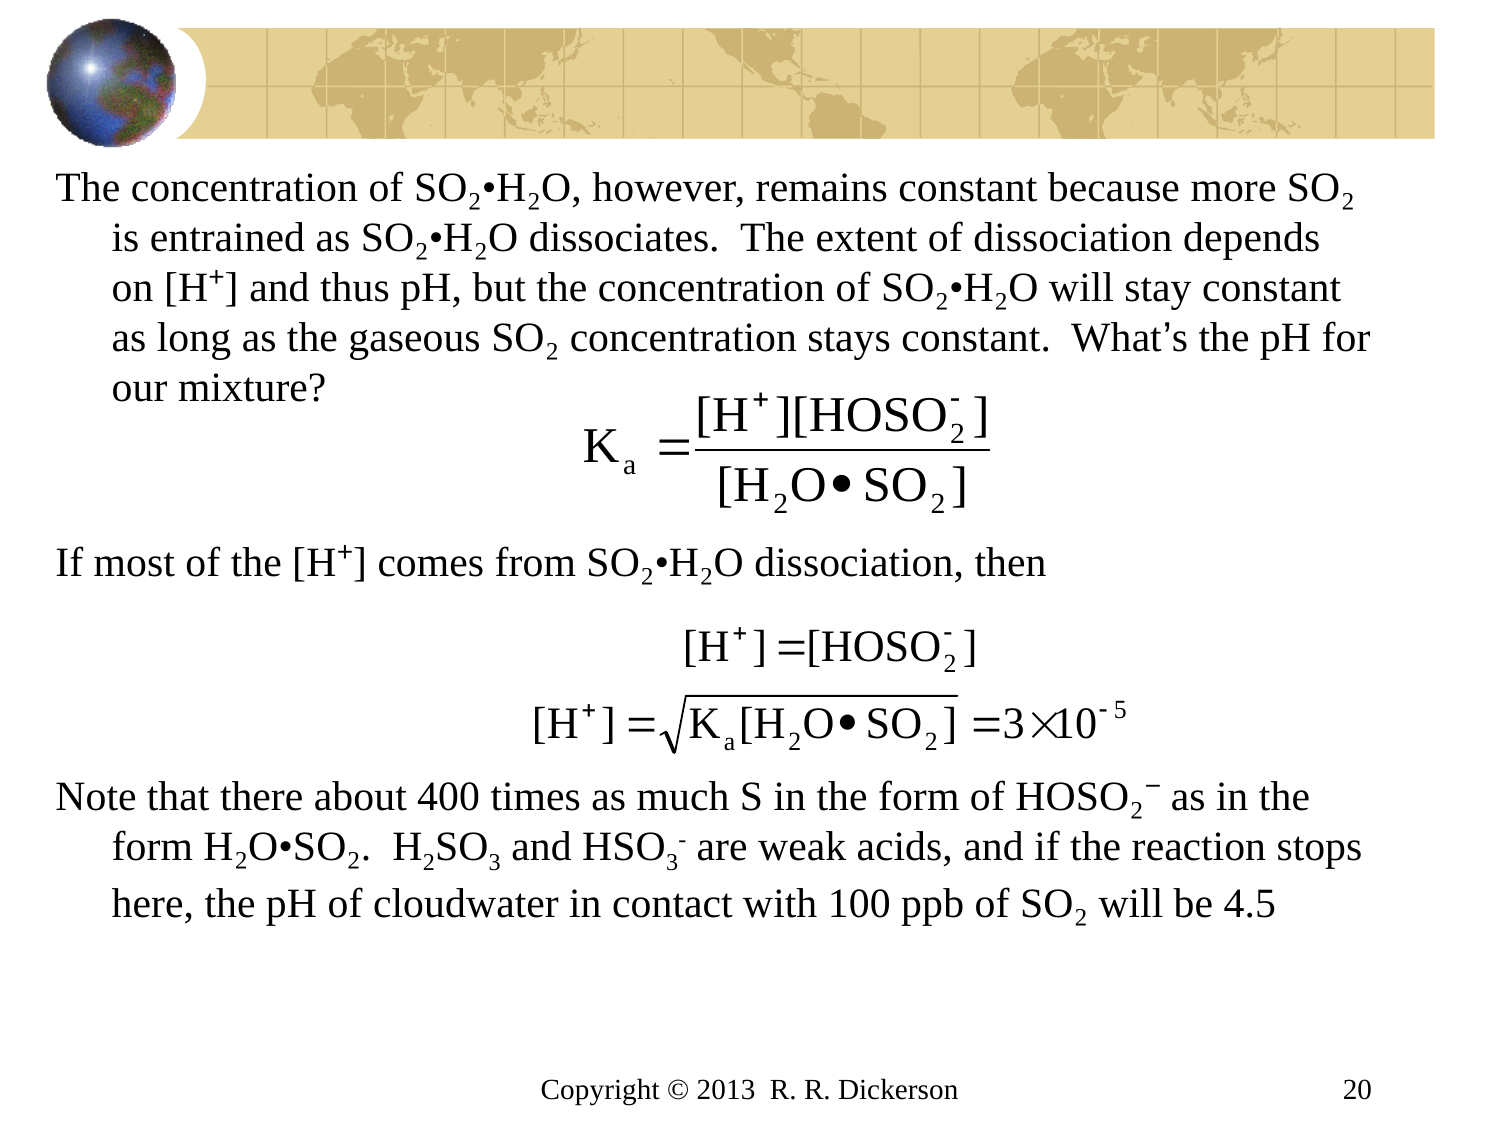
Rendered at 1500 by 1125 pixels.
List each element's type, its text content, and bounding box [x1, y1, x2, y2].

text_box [574, 374, 1001, 526]
list The concentration of SO₂•H₂O, however, remains constant because more SO₂ is entrained as SO₂•H₂O dissociates. The extent of dissociation depends on [H⁺] and thus pH, but the concentration of SO₂•H₂O will stay constant as long as the gaseous SO₂ concentration stays constant. What’s the pH for our mixture? If most of the [H⁺] comes from SO₂•H₂O dissociation, then Note that there about 400 times as much S in the form of HOSO₂⁻ as in the form H₂O•SO₂. H2SO3 and HSO3- are weak acids, and if the reaction stops here, the pH of cloudwater in contact with 100 ppb of SO₂ will be 4.5 [40, 152, 1388, 1028]
slide_number 20 [1074, 1037, 1388, 1113]
footer Copyright © 2013 R. R. Dickerson [512, 1037, 988, 1113]
picture [42, 14, 190, 151]
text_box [528, 612, 1134, 763]
